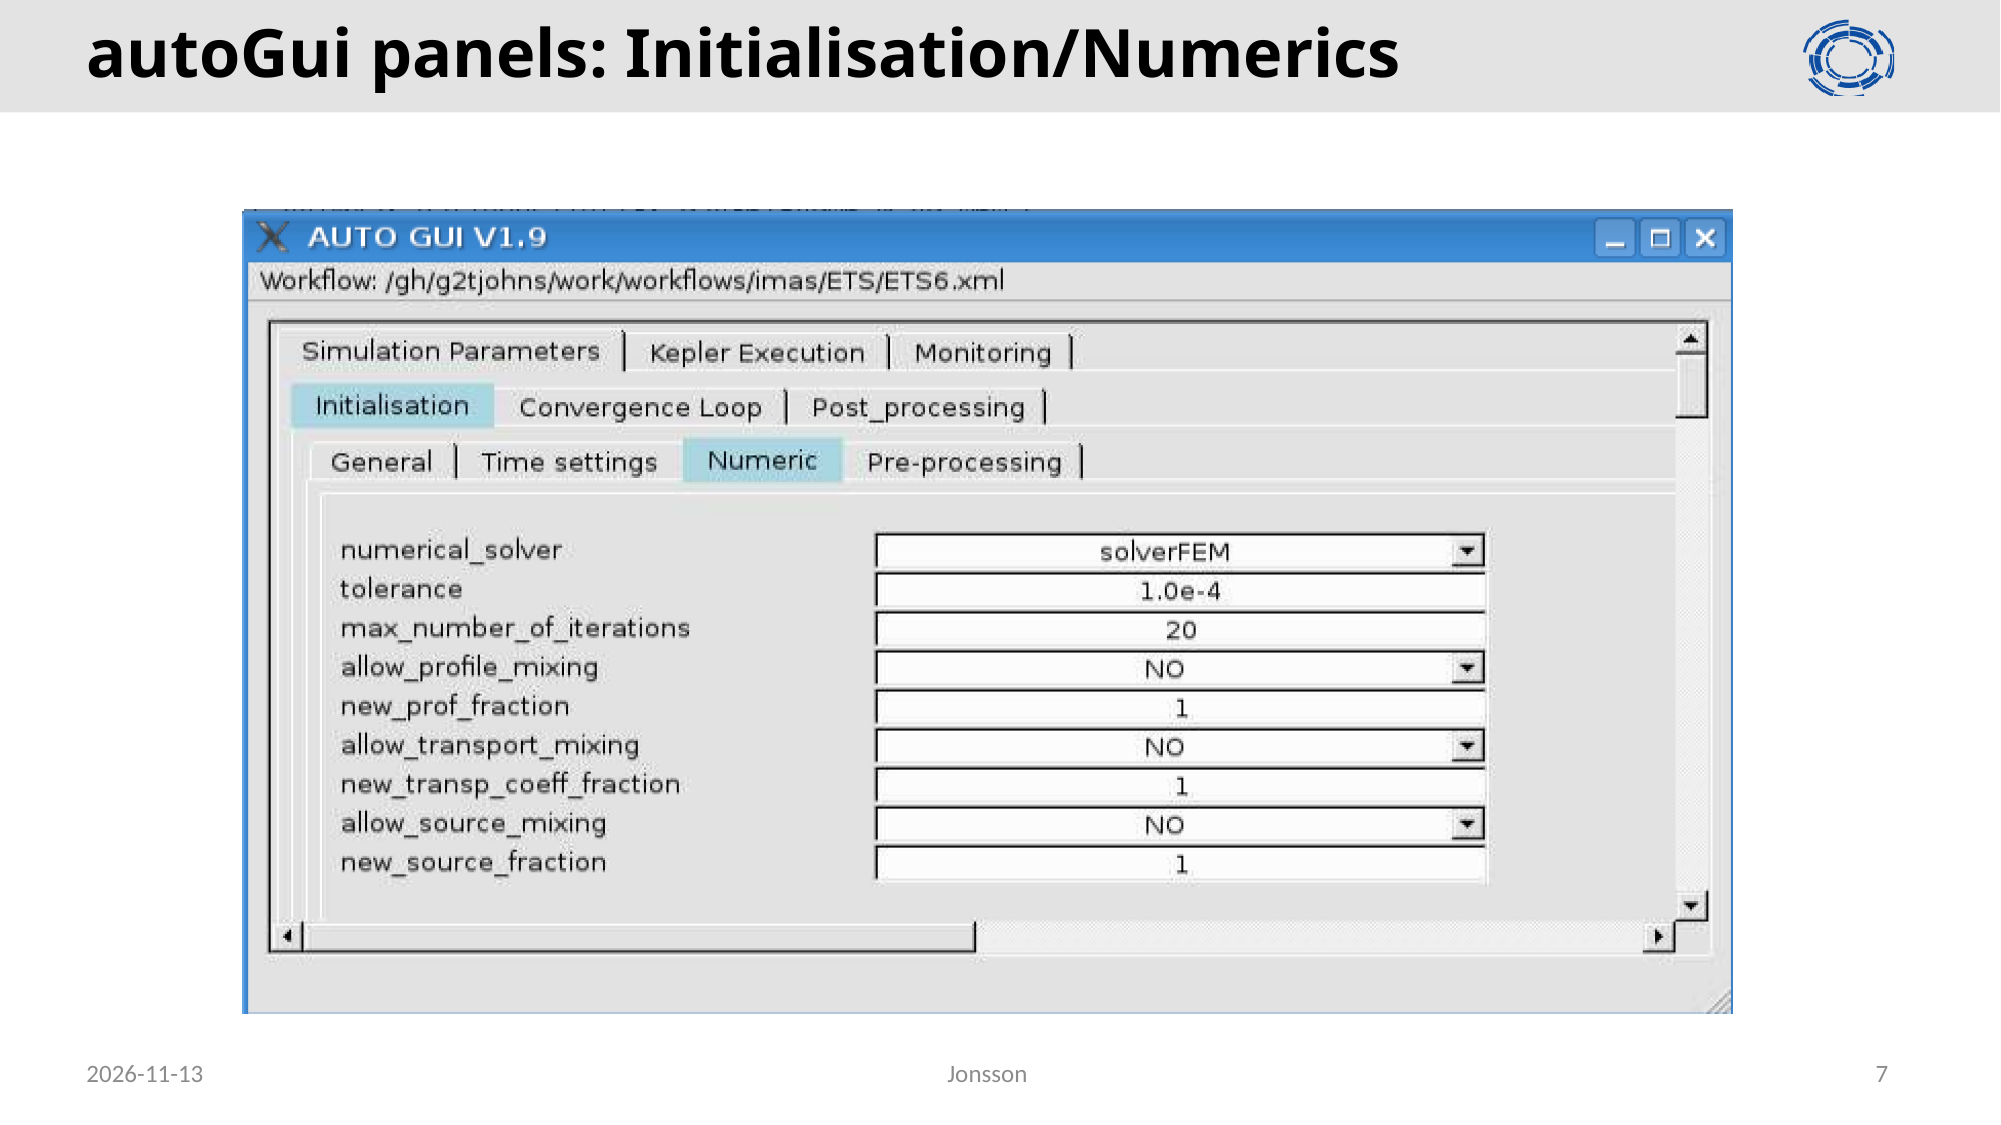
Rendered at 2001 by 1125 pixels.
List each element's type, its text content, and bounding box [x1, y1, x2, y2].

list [242, 209, 1733, 1014]
slide_number 7 [1453, 1042, 1904, 1103]
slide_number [71, 1042, 522, 1103]
title autoGui panels: Initialisation/Numerics [71, 19, 1803, 93]
footer Jonsson [650, 1042, 1325, 1103]
